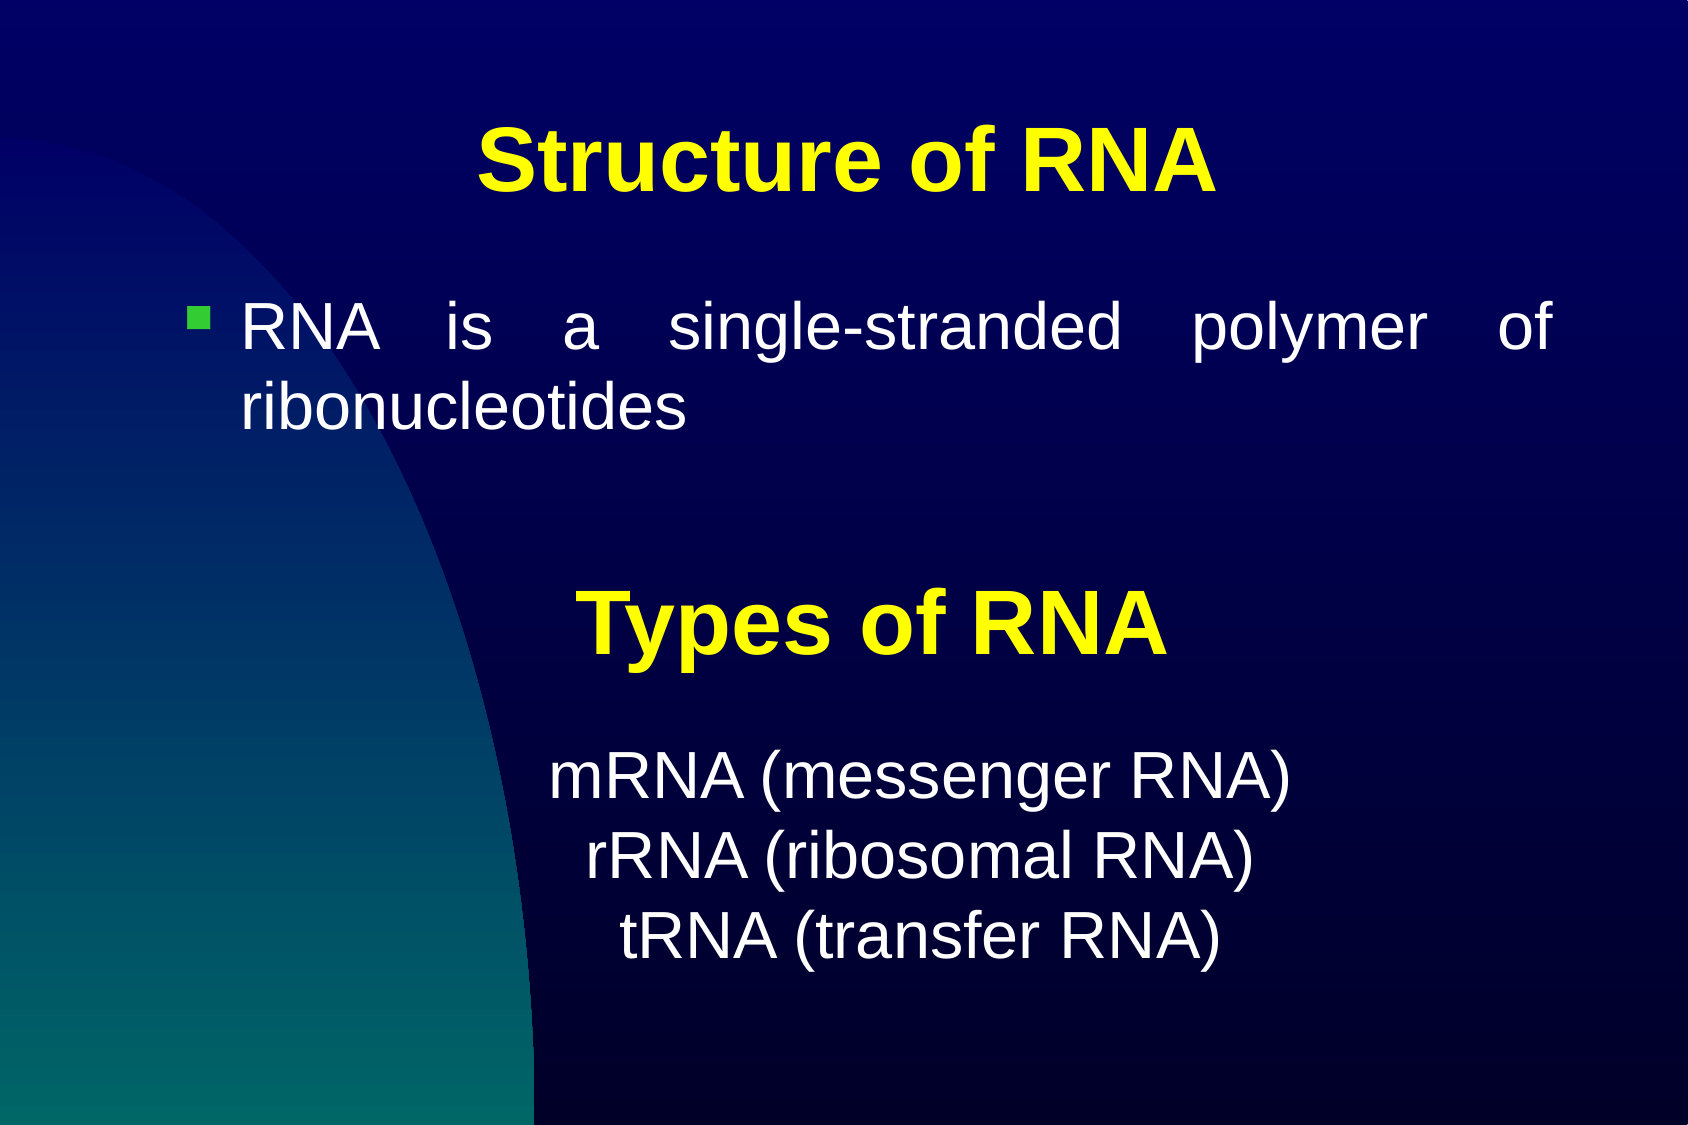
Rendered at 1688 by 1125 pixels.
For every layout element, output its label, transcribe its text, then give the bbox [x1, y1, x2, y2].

title Structure of RNA [281, 75, 1415, 263]
list RNA is a single-stranded polymer of ribonucleotides [168, 275, 1569, 488]
text_box Types of RNA [306, 537, 1440, 725]
text_box mRNA (messenger RNA) rRNA (ribosomal RNA) tRNA (transfer RNA) [533, 724, 1309, 980]
